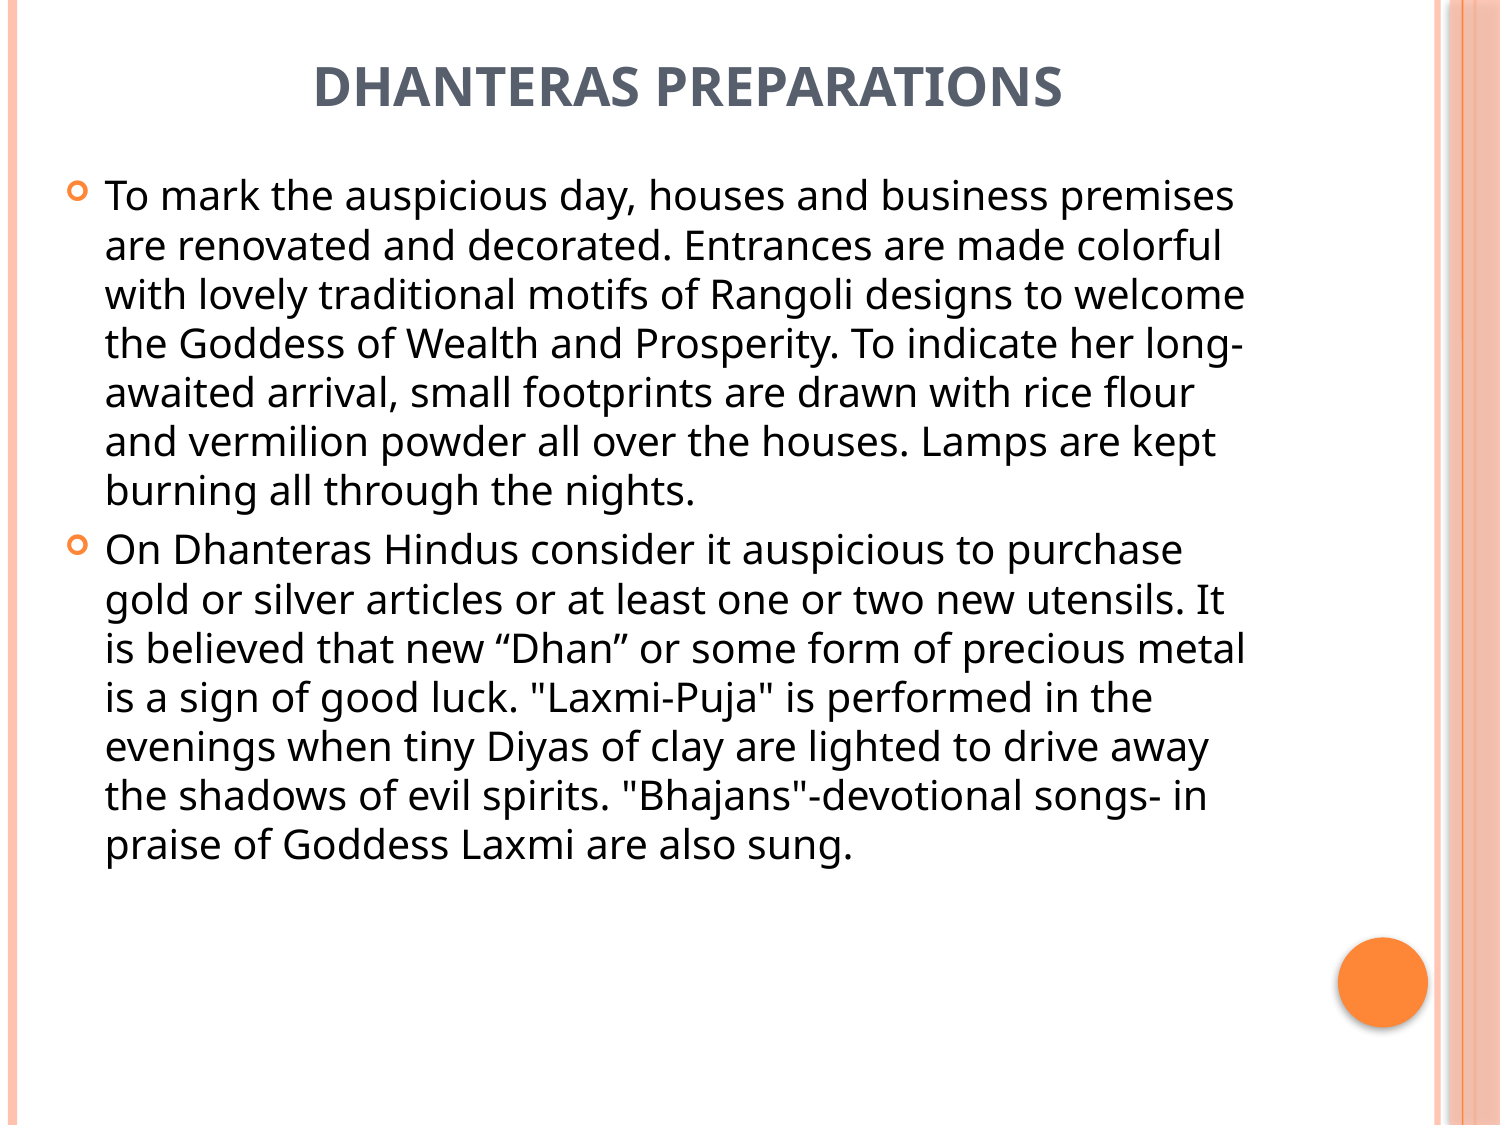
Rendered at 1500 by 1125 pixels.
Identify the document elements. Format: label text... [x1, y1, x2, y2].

title Dhanteras Preparations [75, 45, 1300, 125]
list To mark the auspicious day, houses and business premises are renovated and decorated. Entrances are made colorful with lovely traditional motifs of Rangoli designs to welcome the Goddess of Wealth and Prosperity. To indicate her long-awaited arrival, small footprints are drawn with rice flour and vermilion powder all over the houses. Lamps are kept burning all through the nights. On Dhanteras Hindus consider it auspicious to purchase gold or silver articles or at least one or two new utensils. It is believed that new “Dhan” or some form of precious metal is a sign of good luck. "Laxmi-Puja" is performed in the evenings when tiny Diyas of clay are lighted to drive away the shadows of evil spirits. "Bhajans"-devotional songs- in praise of Goddess Laxmi are also sung. [50, 162, 1275, 1075]
